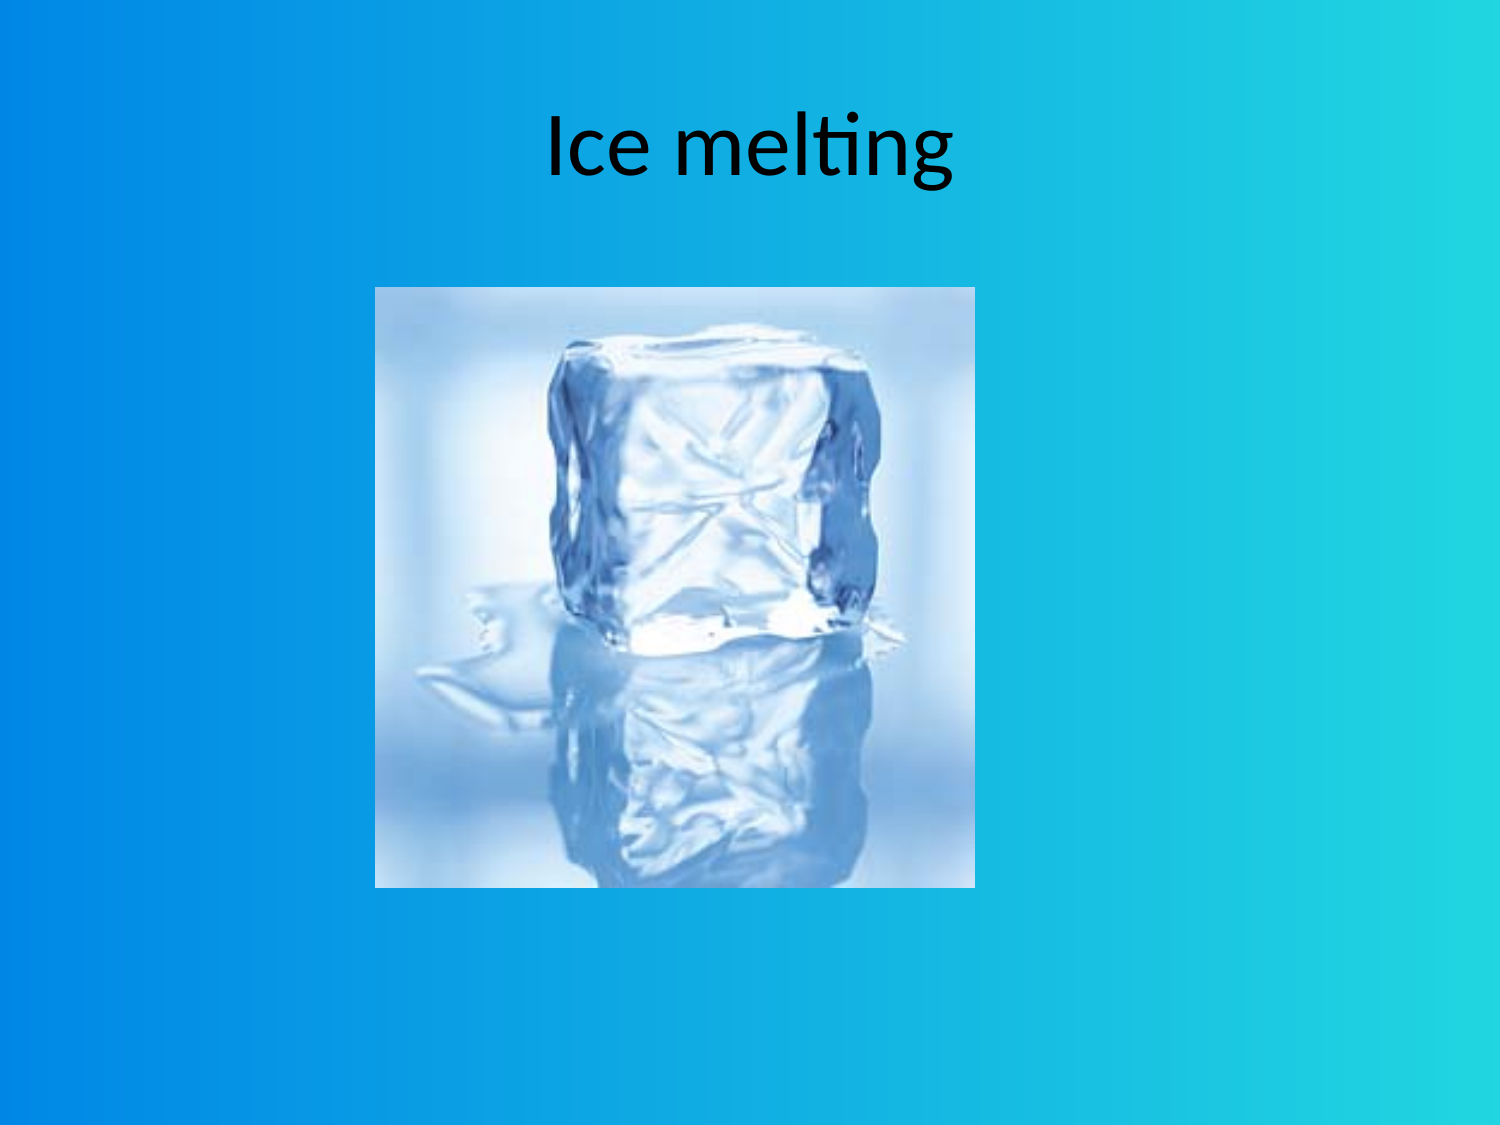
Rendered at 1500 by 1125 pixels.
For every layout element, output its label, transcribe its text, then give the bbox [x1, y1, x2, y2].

picture [376, 286, 976, 889]
title Ice melting [75, 45, 1425, 233]
